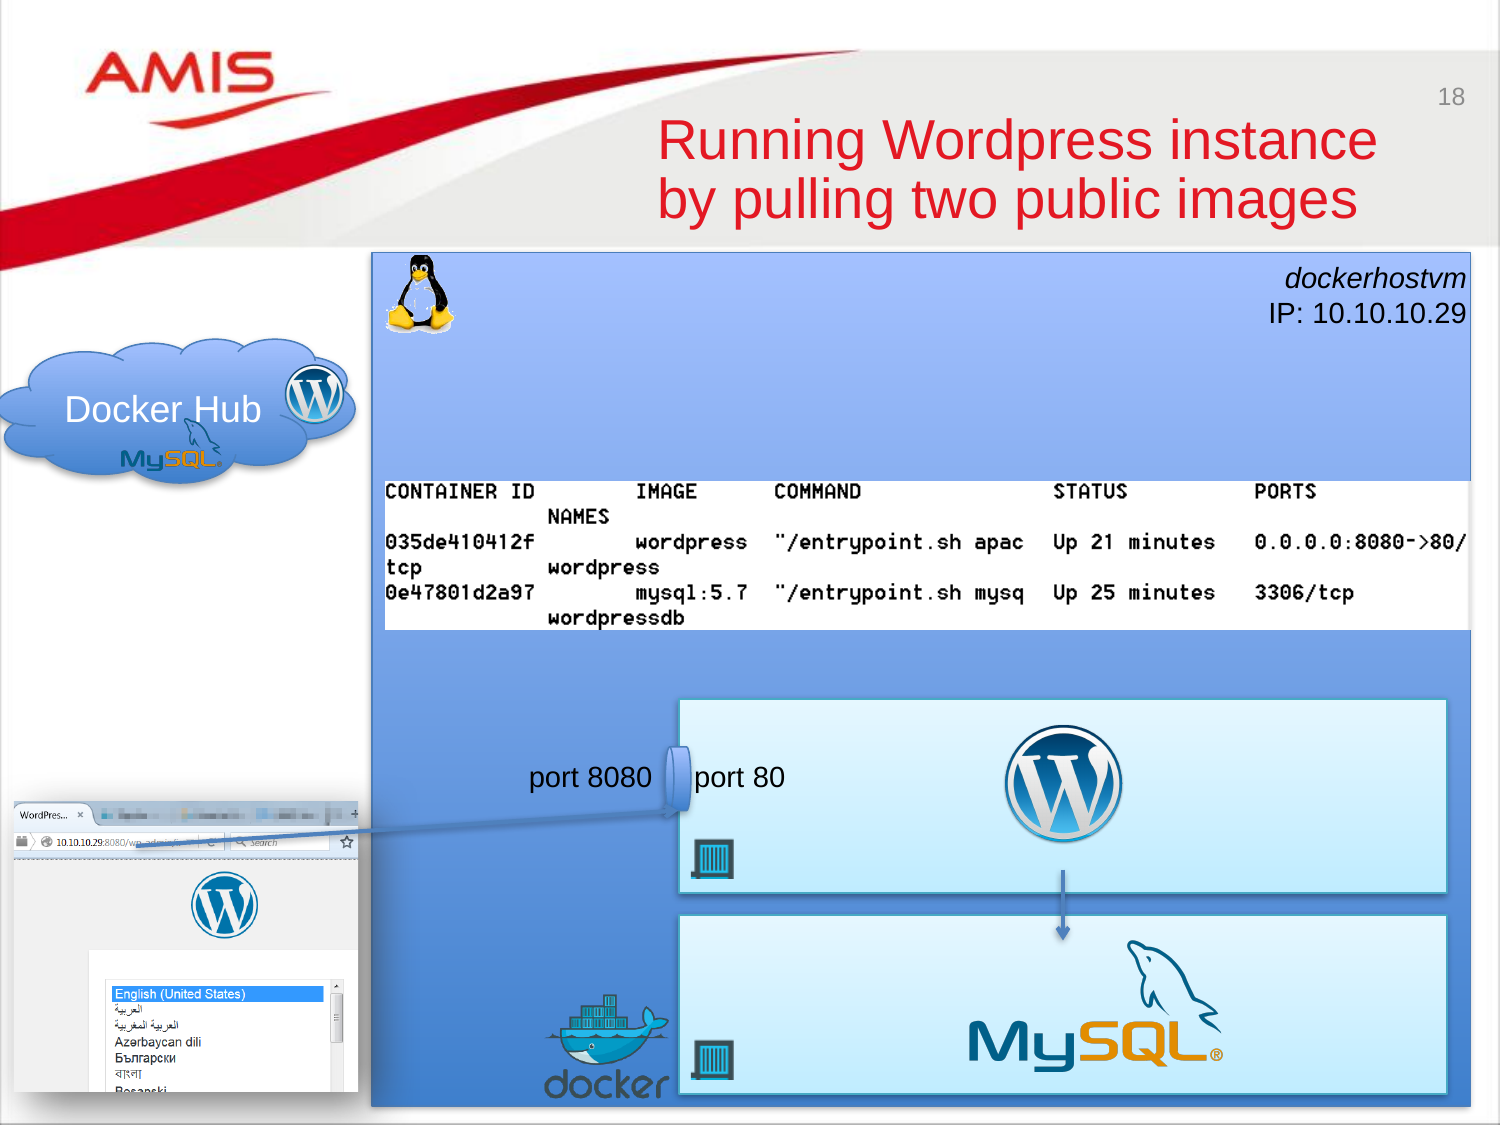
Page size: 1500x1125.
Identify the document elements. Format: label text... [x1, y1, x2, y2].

title Running Wordpress instance by pulling two public images [657, 90, 1447, 250]
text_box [135, 810, 679, 847]
slide_number 18 [1328, 54, 1481, 138]
text_box port 8080 [514, 751, 668, 802]
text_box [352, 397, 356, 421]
text_box Docker Hub [153, 480, 207, 484]
text_box dockerhostvm IP: 10.10.10.29 [1253, 252, 1482, 337]
text_box [665, 746, 691, 812]
text_box [371, 252, 1471, 1107]
picture [0, 0, 1500, 1125]
text_box [678, 698, 1448, 894]
text_box [678, 914, 1448, 1095]
text_box port 80 [679, 751, 801, 802]
text_box Docker Hub [0, 338, 329, 476]
